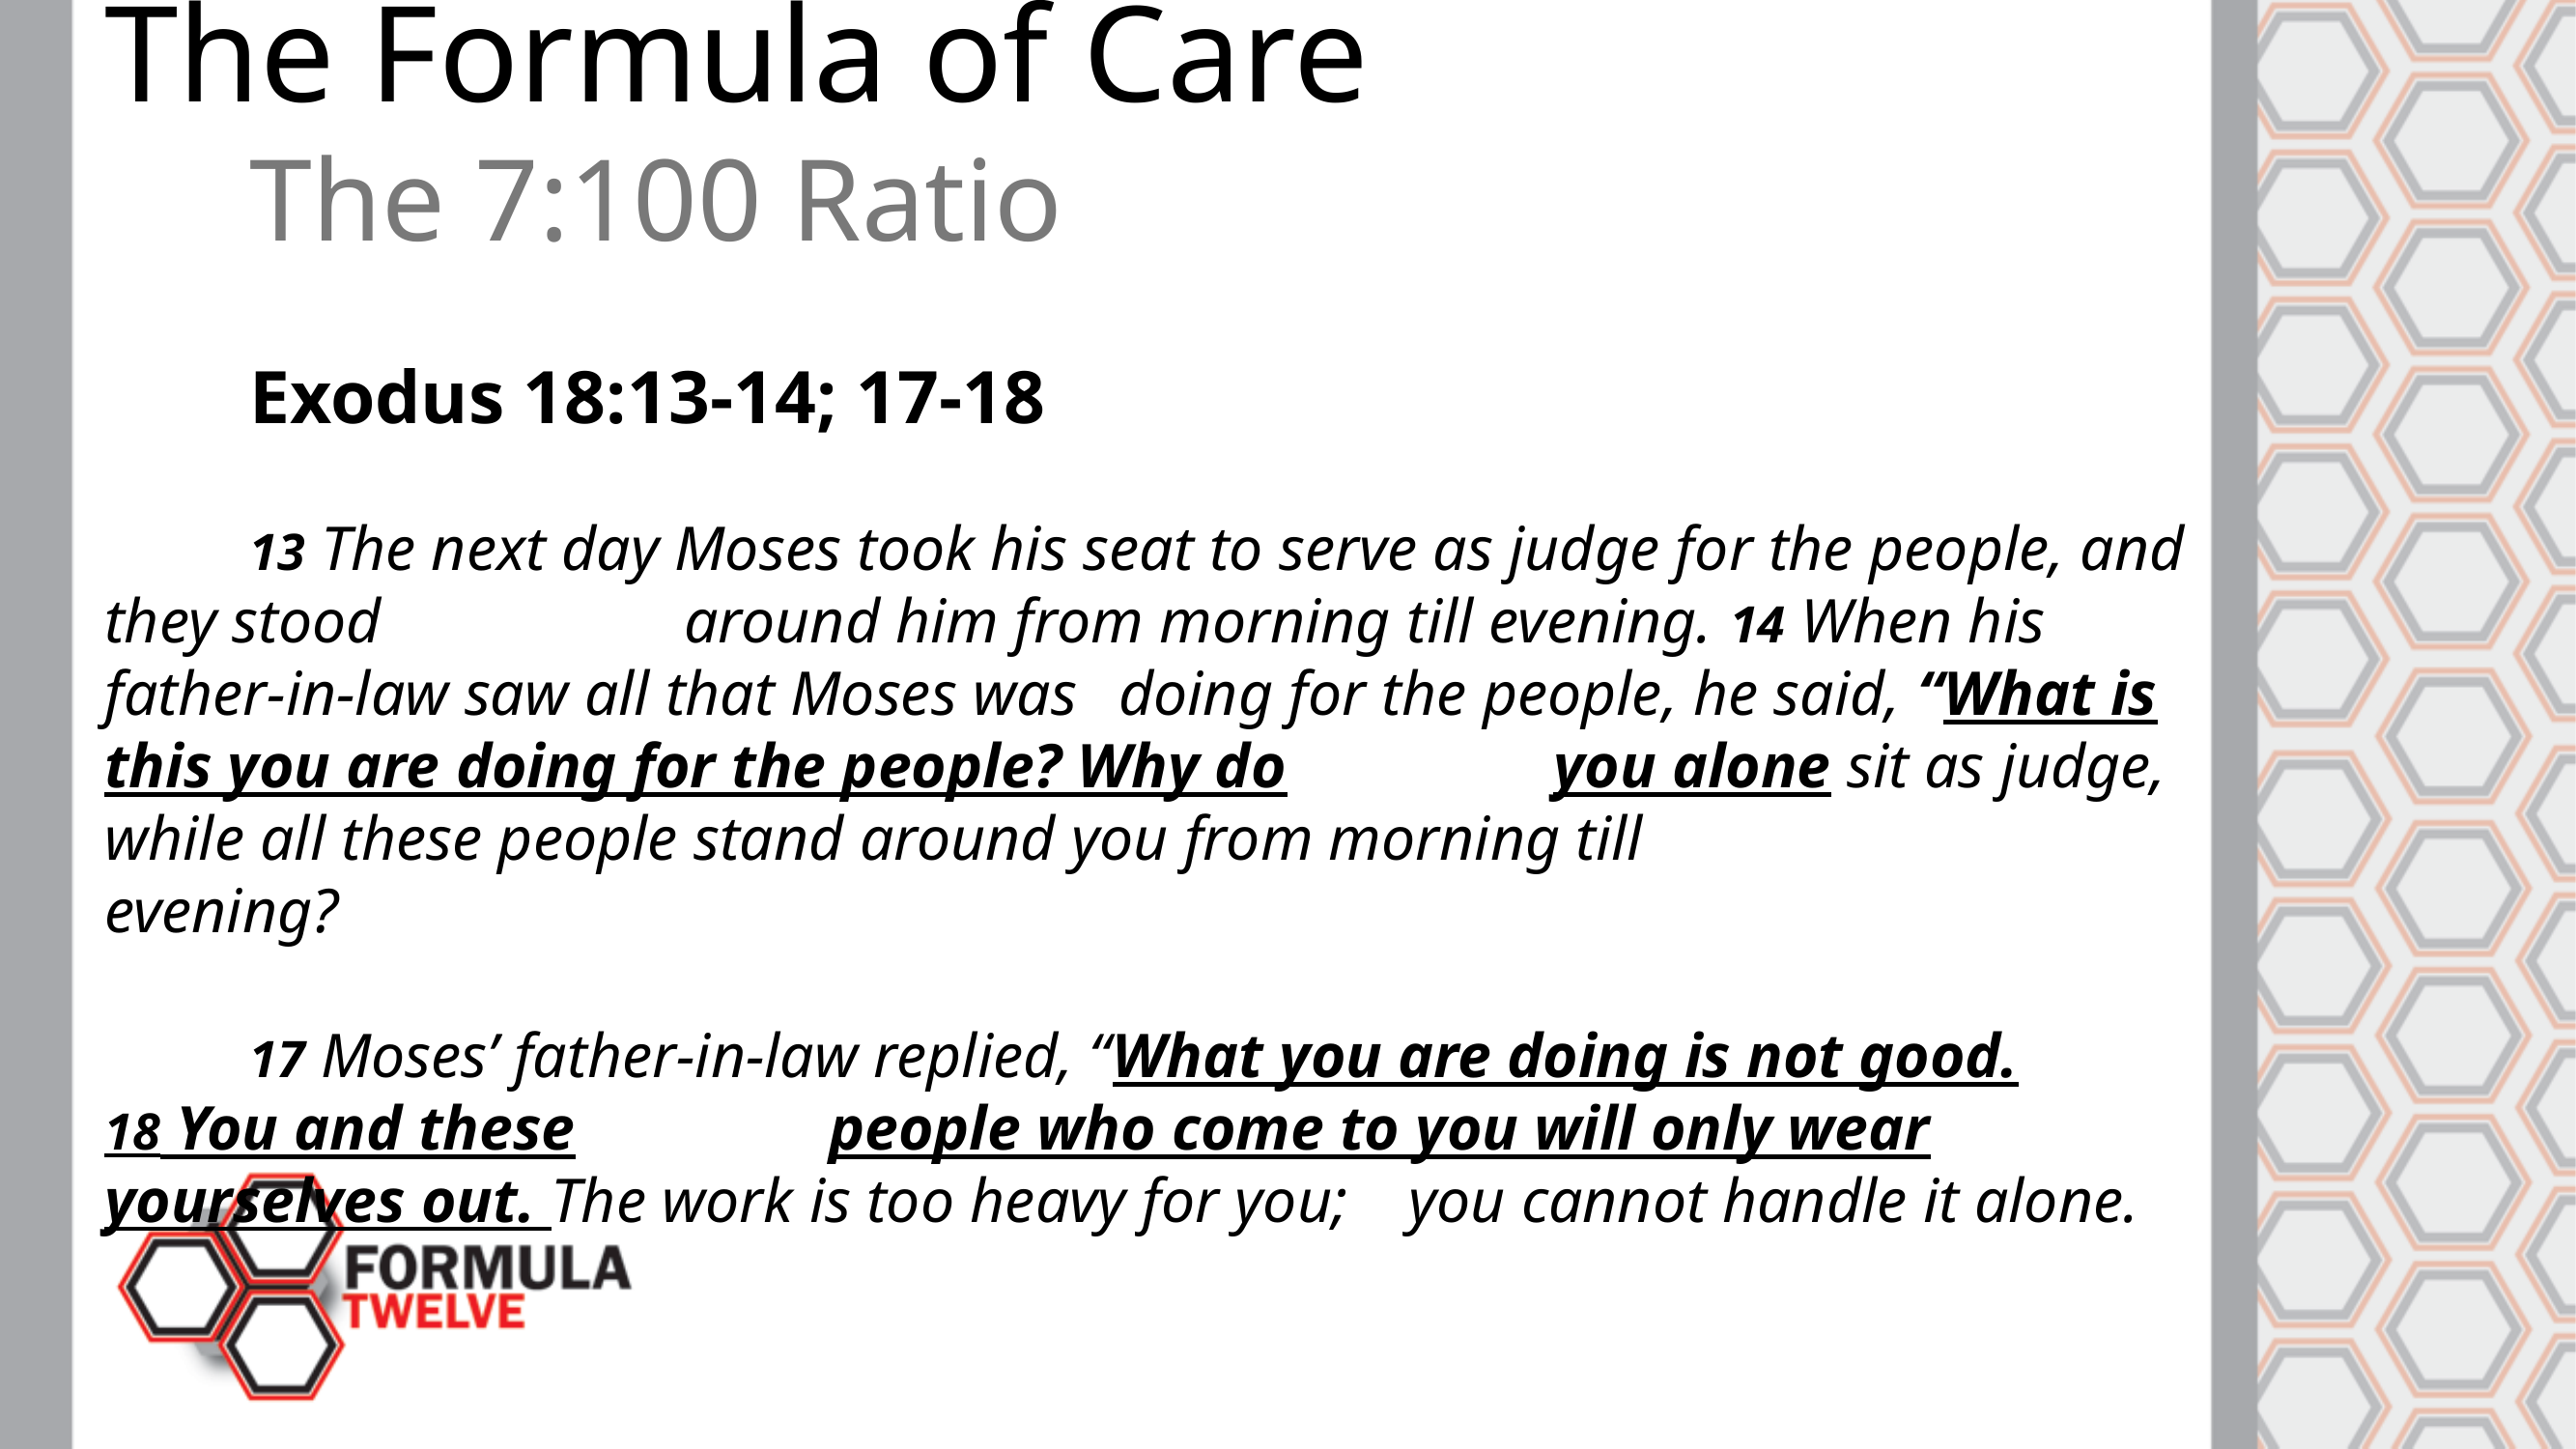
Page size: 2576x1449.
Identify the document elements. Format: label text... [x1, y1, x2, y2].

text_box The Formula of Care The 7:100 Ratio Exodus 18:13-14; 17-18 13 The next day Moses took his seat to serve as judge for the people, and they stood around him from morning till evening. 14 When his father-in-law saw all that Moses was doing for the people, he said, “What is this you are doing for the people? Why do you alone sit as judge, while all these people stand around you from morning till evening? 17 Moses’ father-in-law replied, “What you are doing is not good. 18 You and these people who come to you will only wear yourselves out. The work is too heavy for you; you cannot handle it alone. [96, 0, 2214, 1242]
picture [0, 0, 2576, 1449]
